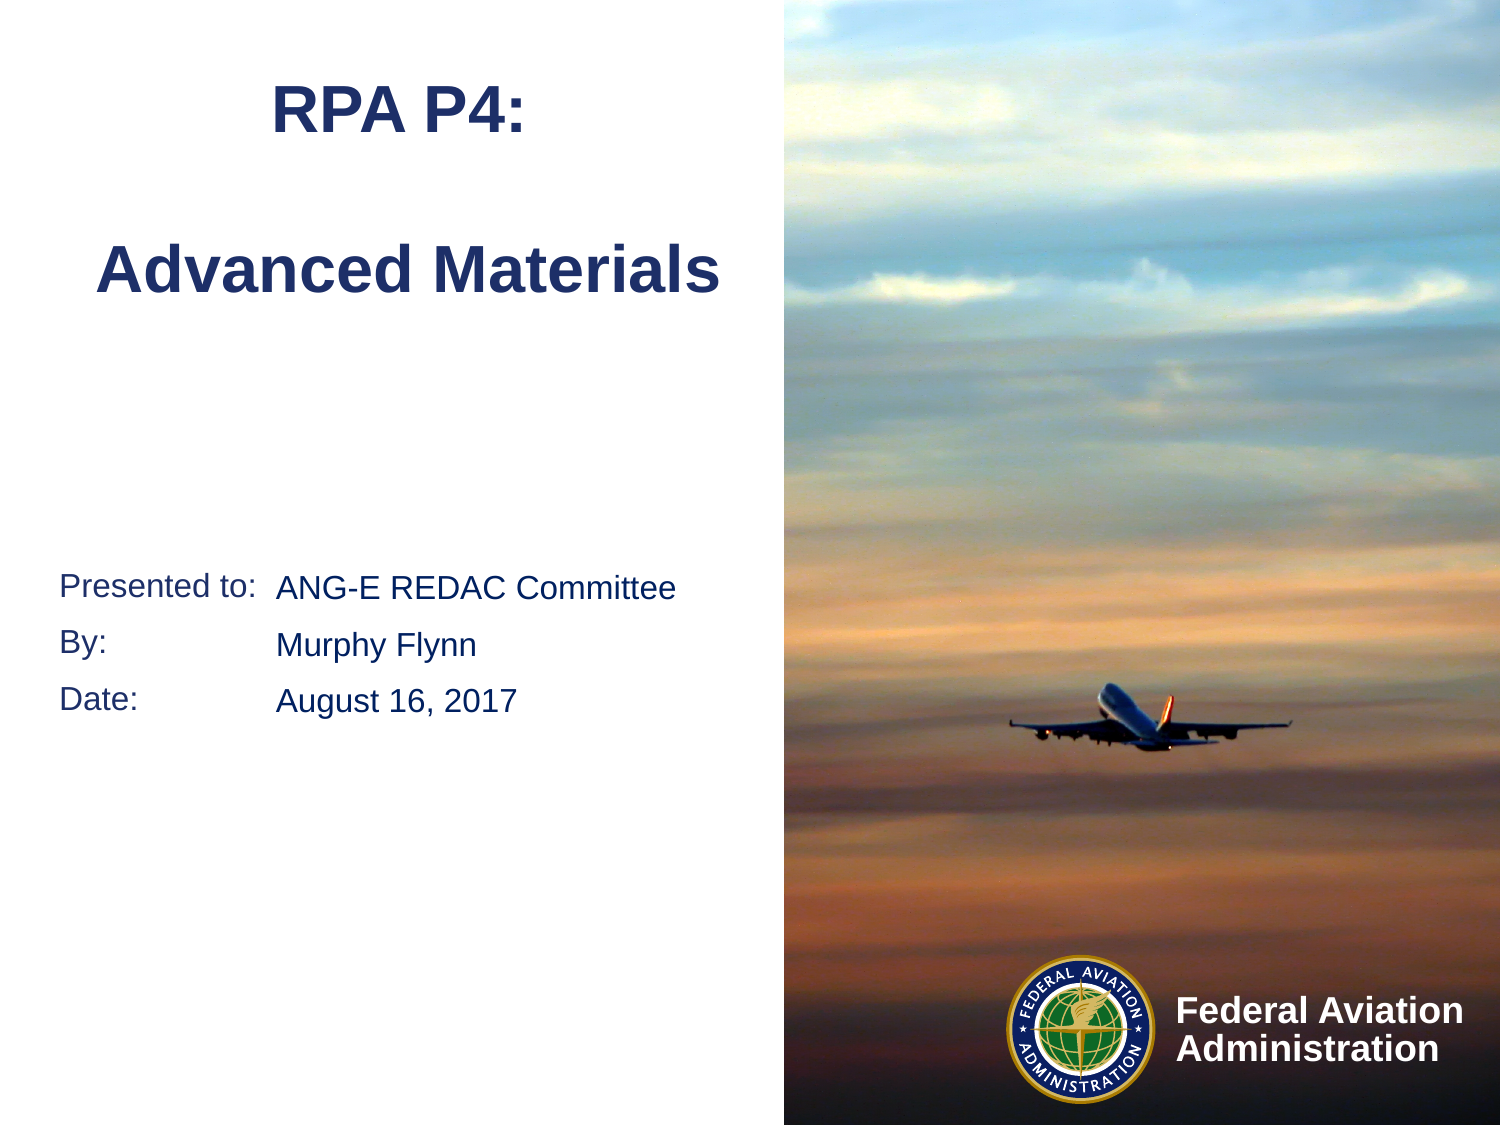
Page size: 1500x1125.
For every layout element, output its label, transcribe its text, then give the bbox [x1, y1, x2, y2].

picture [784, 0, 1500, 1125]
text_box ANG-E REDAC Committee Murphy Flynn August 16, 2017 [261, 558, 813, 727]
title RPA P4: Advanced Materials [37, 58, 781, 421]
